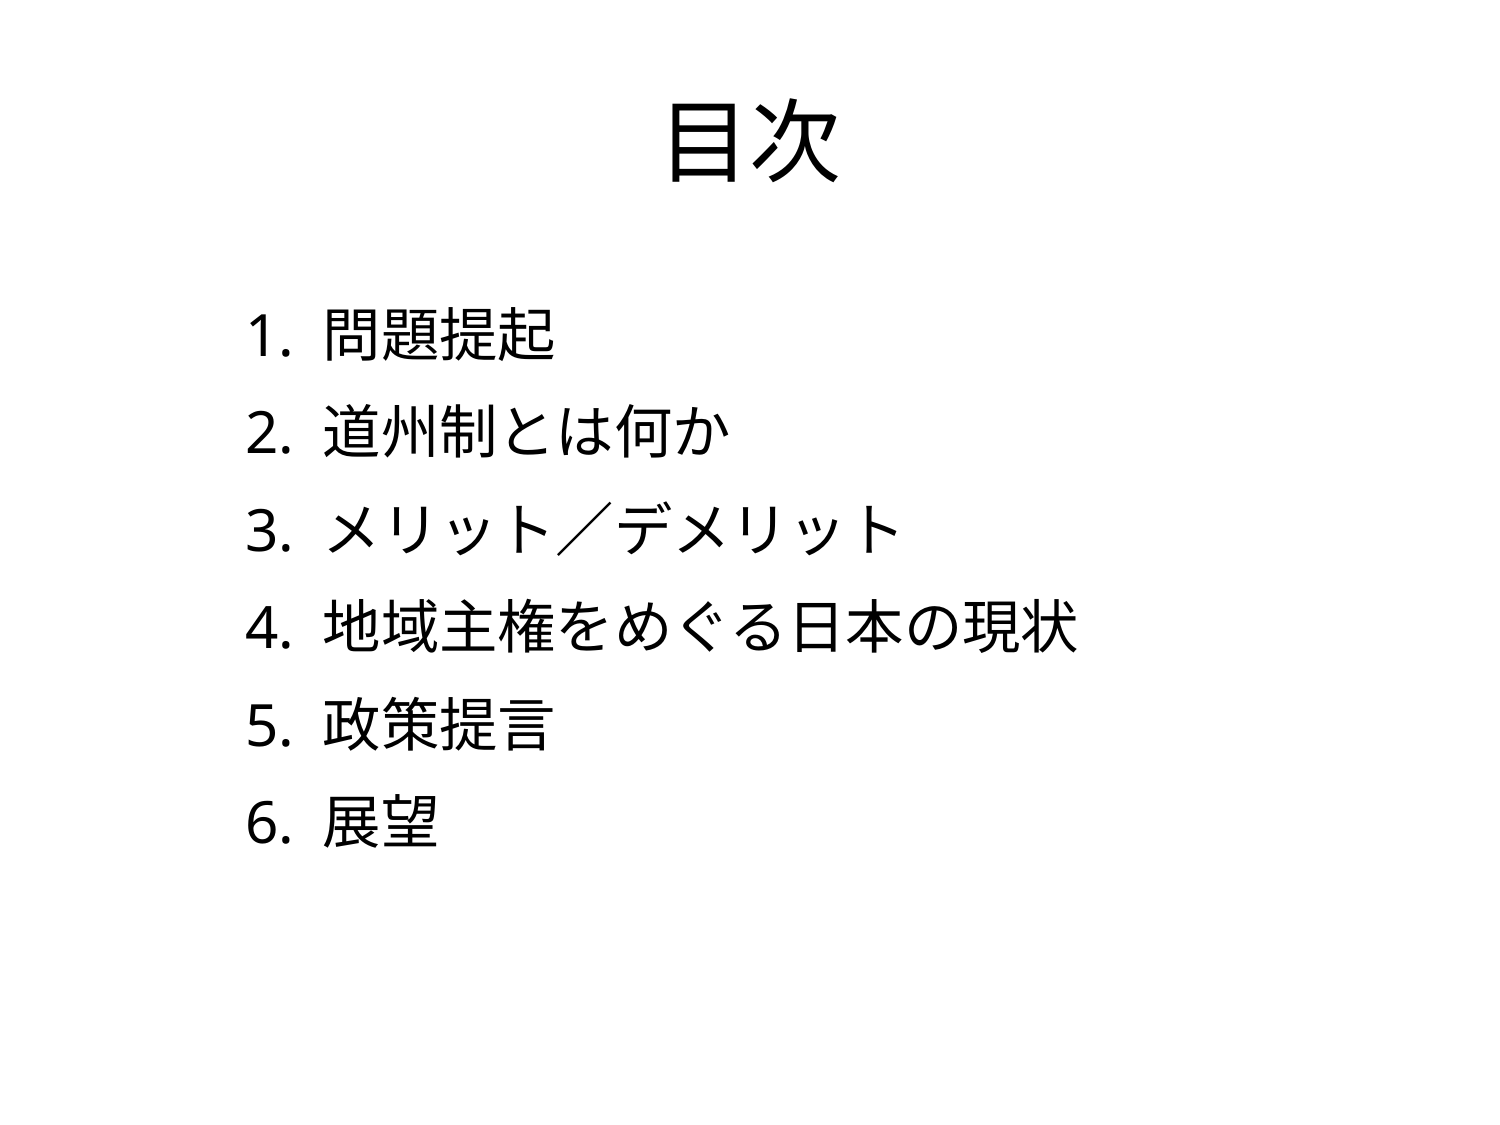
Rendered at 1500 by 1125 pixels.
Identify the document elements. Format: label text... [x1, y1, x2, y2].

title 目次 [75, 45, 1425, 233]
text_box 1. 問題提起 2. 道州制とは何か 3. メリット／デメリット 4. 地域主権をめぐる日本の現状 5. 政策提言 6. 展望 [230, 290, 1176, 933]
